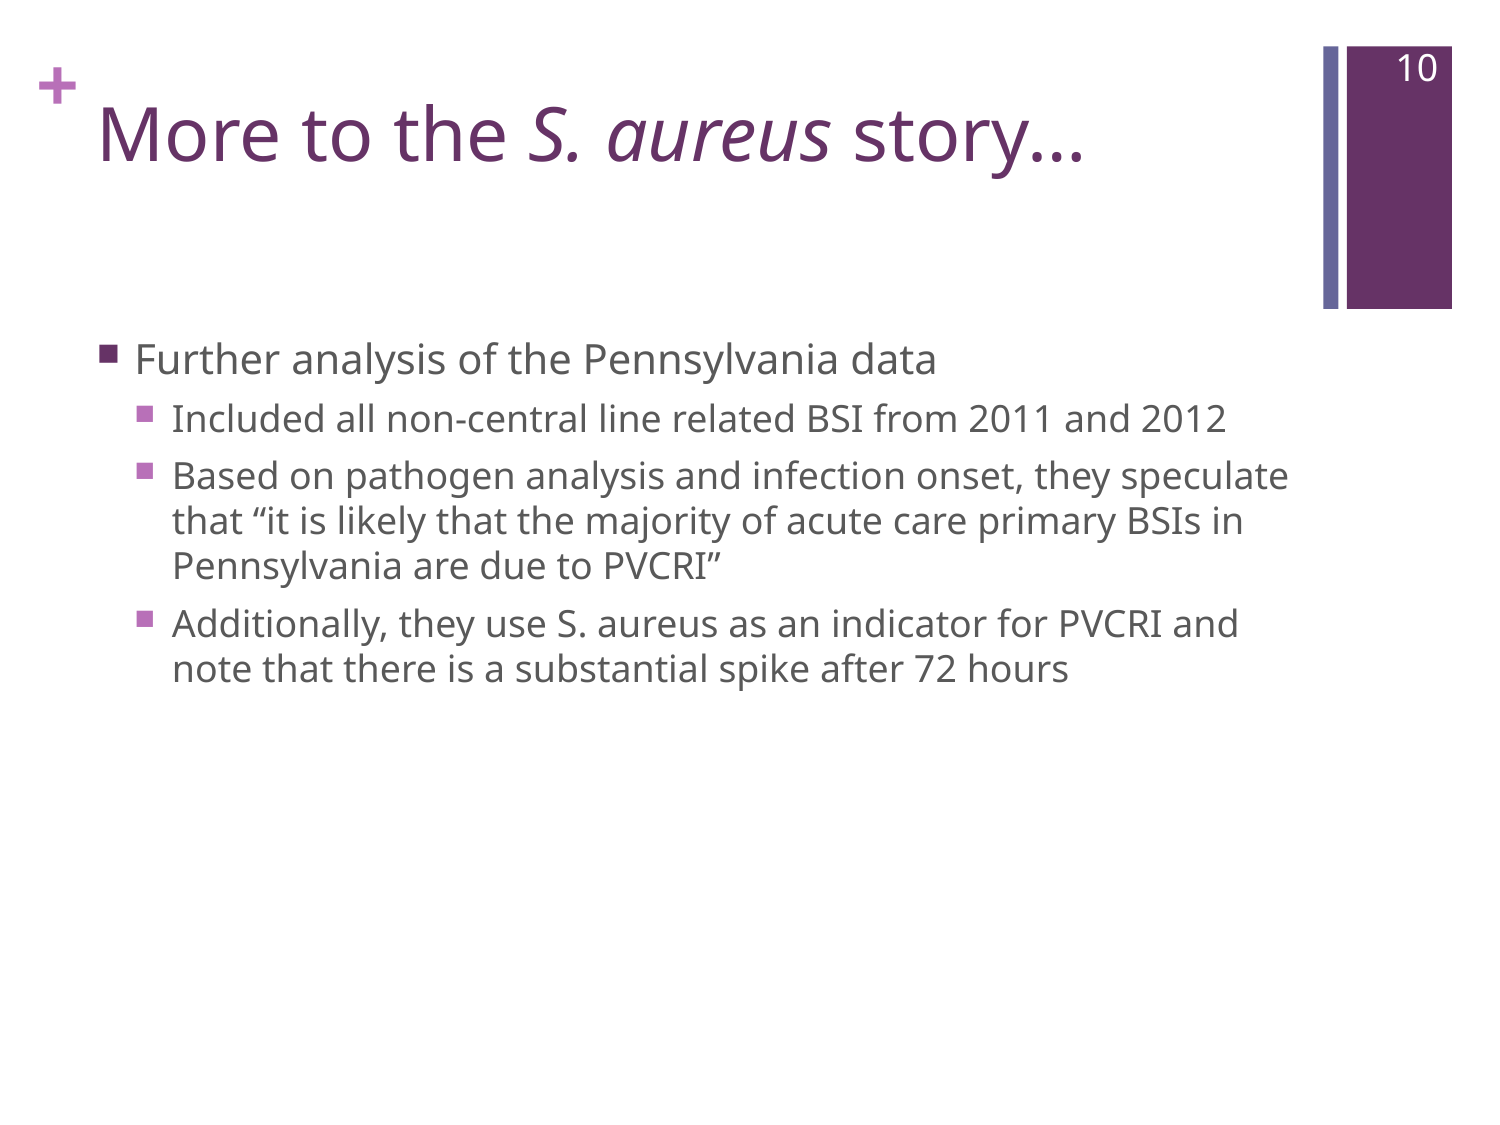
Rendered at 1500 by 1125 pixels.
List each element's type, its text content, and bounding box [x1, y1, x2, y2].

list Further analysis of the Pennsylvania data Included all non-central line related BSI from 2011 and 2012 Based on pathogen analysis and infection onset, they speculate that “it is likely that the majority of acute care primary BSIs in Pennsylvania are due to PVCRI” Additionally, they use S. aureus as an indicator for PVCRI and note that there is a substantial spike after 72 hours [81, 324, 1322, 1005]
title More to the S. aureus story… [81, 79, 1322, 263]
slide_number 10 [1362, 39, 1454, 100]
